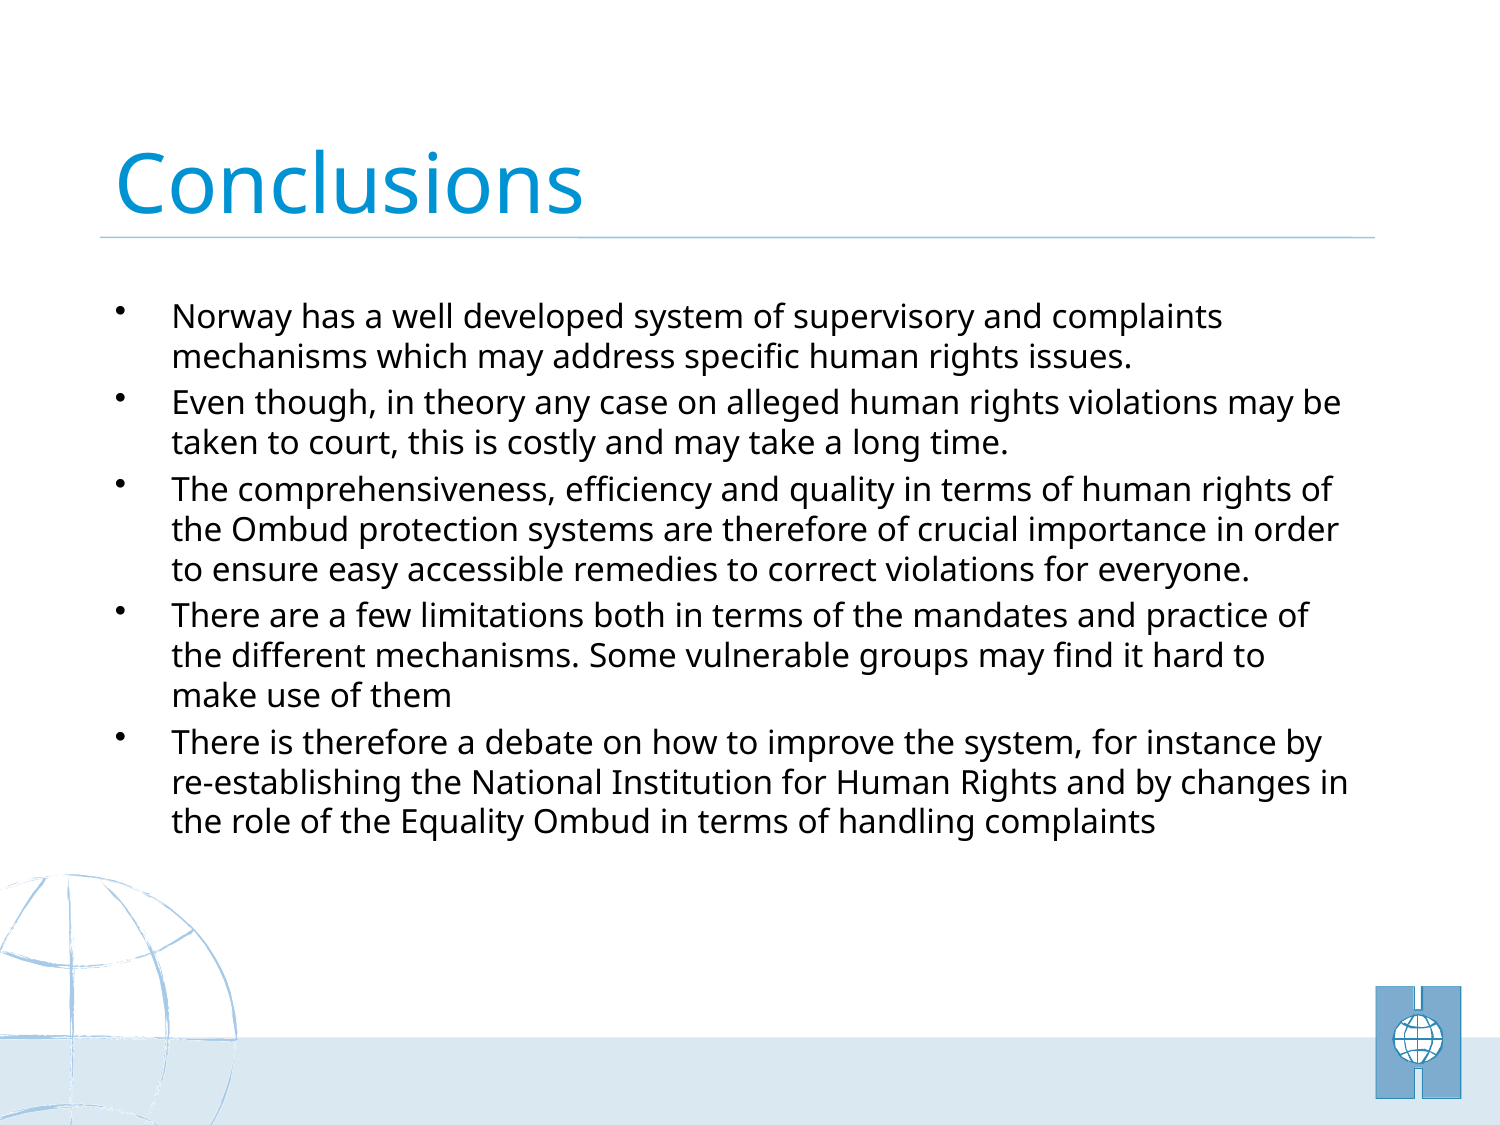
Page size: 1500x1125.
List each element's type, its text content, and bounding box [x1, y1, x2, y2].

picture [0, 874, 238, 1125]
title Conclusions [99, 49, 1376, 238]
list Norway has a well developed system of supervisory and complaints mechanisms which may address specific human rights issues. Even though, in theory any case on alleged human rights violations may be taken to court, this is costly and may take a long time. The comprehensiveness, efficiency and quality in terms of human rights of the Ombud protection systems are therefore of crucial importance in order to ensure easy accessible remedies to correct violations for everyone. There are a few limitations both in terms of the mandates and practice of the different mechanisms. Some vulnerable groups may find it hard to make use of them There is therefore a debate on how to improve the system, for instance by re-establishing the National Institution for Human Rights and by changes in the role of the Equality Ombud in terms of handling complaints [99, 287, 1376, 963]
